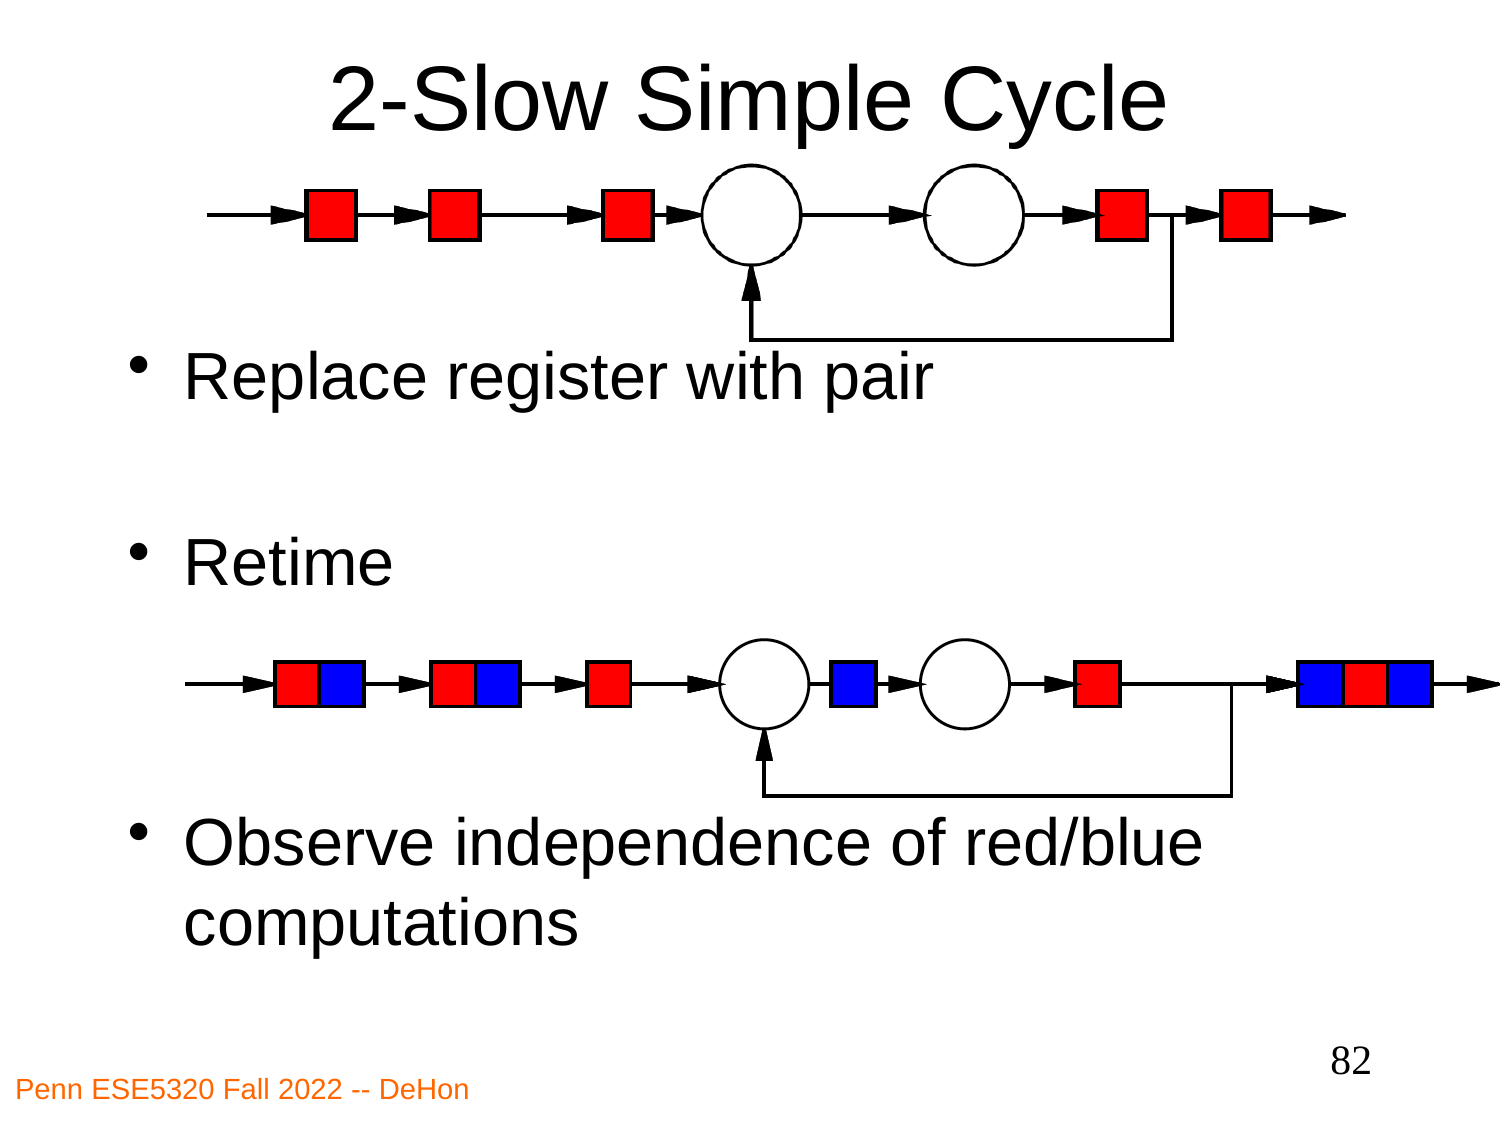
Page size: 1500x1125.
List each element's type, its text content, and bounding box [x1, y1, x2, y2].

picture [199, 162, 1347, 345]
picture [178, 637, 1500, 802]
slide_number 82 [1074, 1024, 1388, 1101]
list Replace register with pair Retime Observe independence of red/blue computations [112, 324, 1388, 1001]
title 2-Slow Simple Cycle [112, 0, 1388, 188]
slide_number Penn ESE5320 Fall 2022 -- DeHon [0, 1062, 688, 1125]
